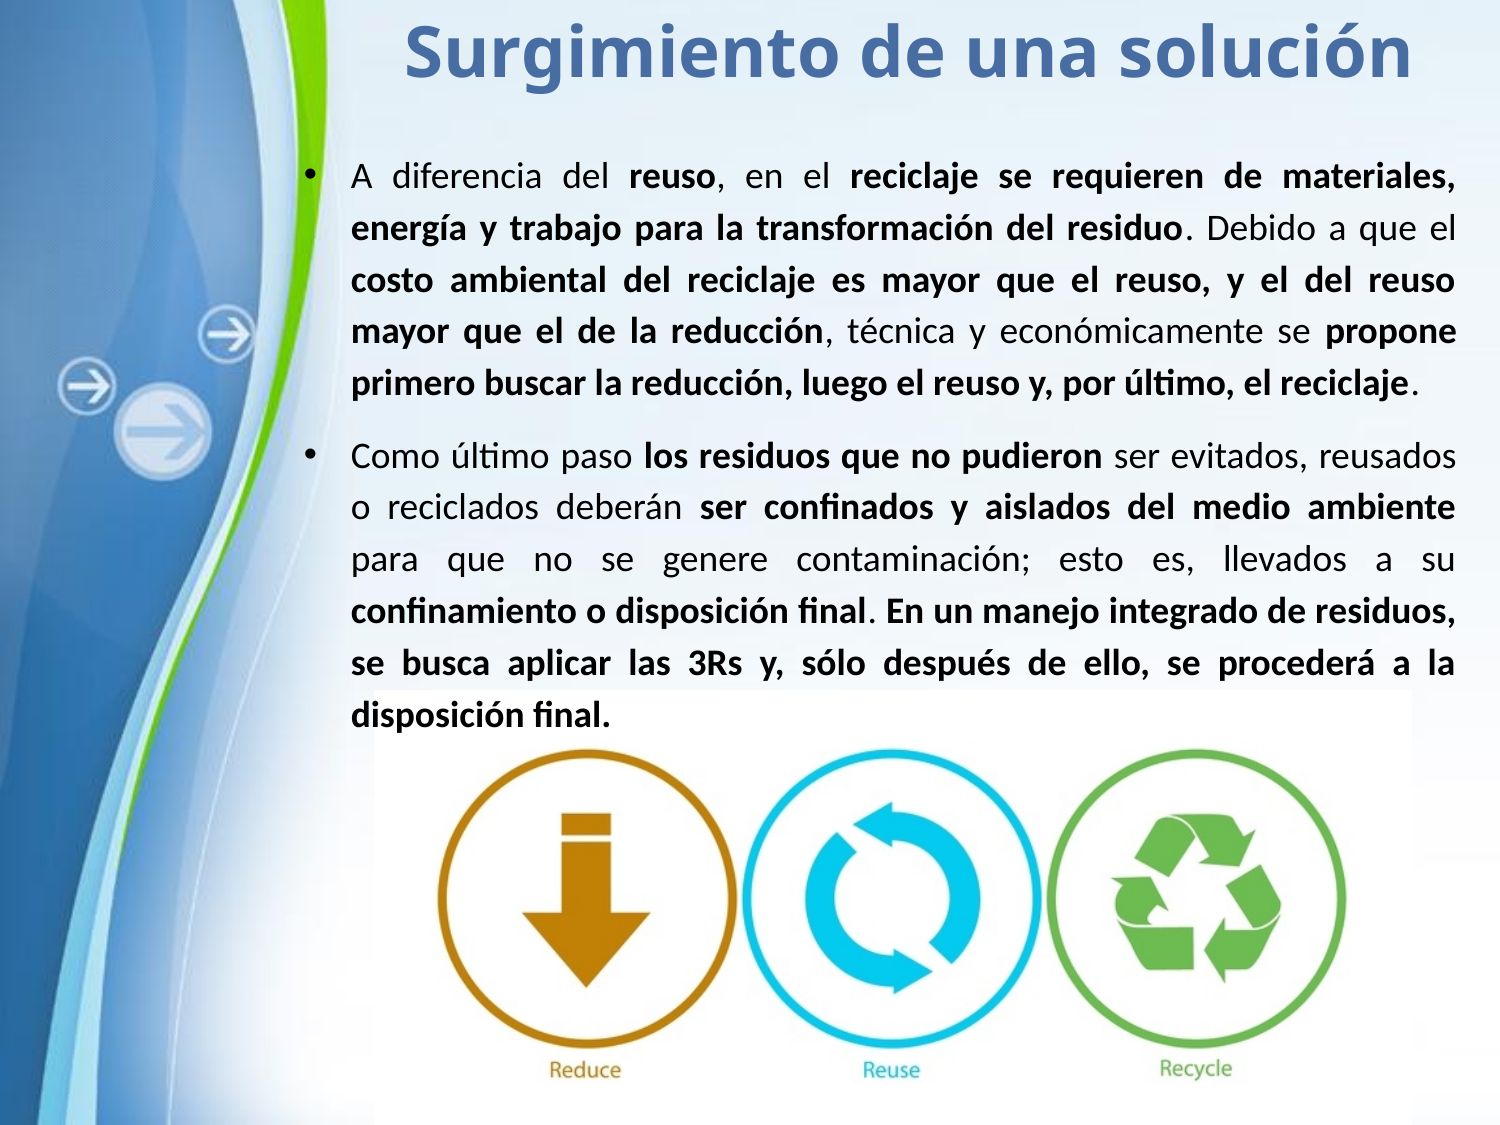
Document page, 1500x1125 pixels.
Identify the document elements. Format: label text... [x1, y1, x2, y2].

text_box A diferencia del reuso, en el reciclaje se requieren de materiales, energía y trabajo para la transformación del residuo. Debido a que el costo ambiental del reciclaje es mayor que el reuso, y el del reuso mayor que el de la reducción, técnica y económicamente se propone primero buscar la reducción, luego el reuso y, por último, el reciclaje. Como último paso los residuos que no pudieron ser evitados, reusados o reciclados deberán ser confinados y aislados del medio ambiente para que no se genere contaminación; esto es, llevados a su confinamiento o disposición final. En un manejo integrado de residuos, se busca aplicar las 3Rs y, sólo después de ello, se procederá a la disposición final. [289, 137, 1472, 742]
text_box Surgimiento de una solución [277, 0, 1500, 121]
picture [0, 0, 1500, 1125]
